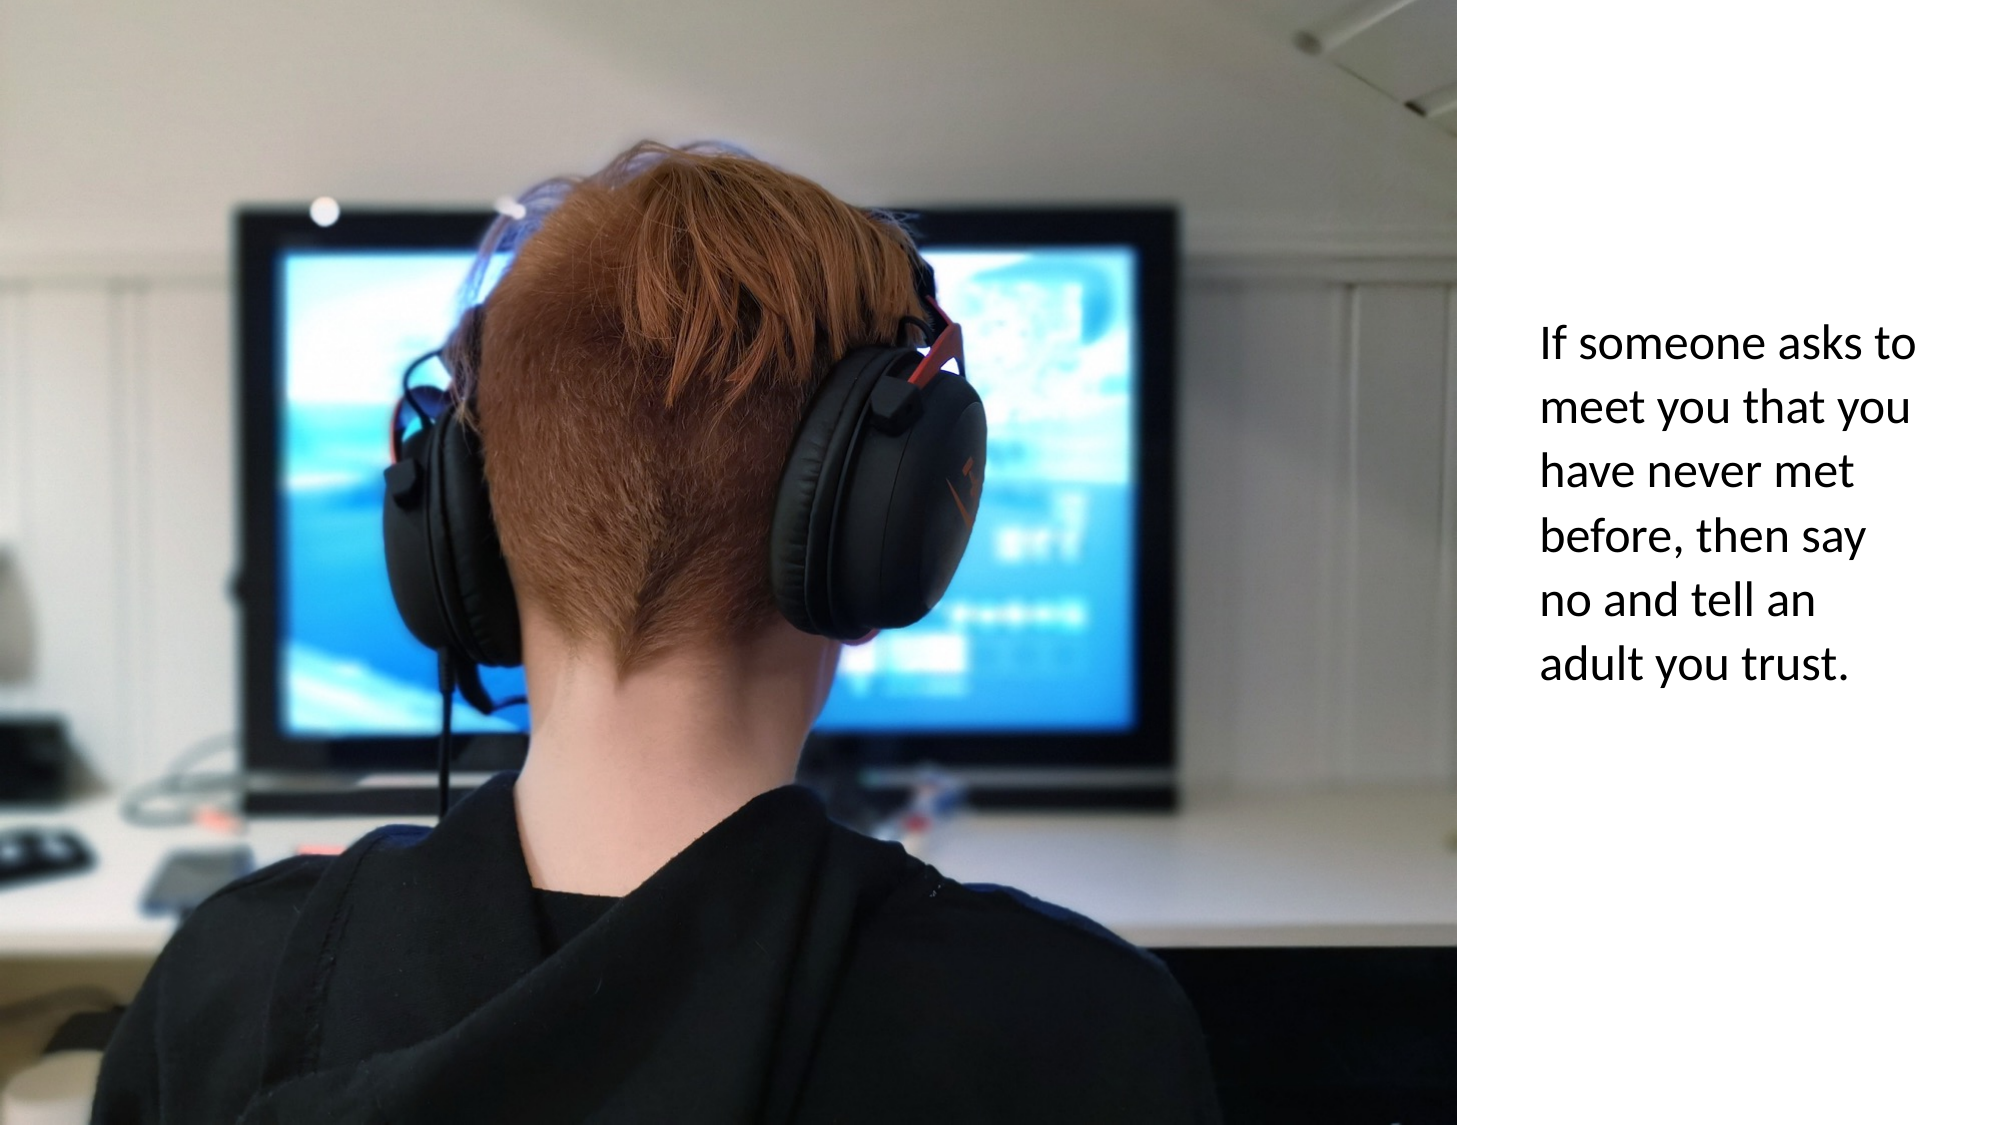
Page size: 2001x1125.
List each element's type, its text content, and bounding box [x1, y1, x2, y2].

picture [0, 0, 1457, 1125]
text_box If someone asks to meet you that you have never met before, then say no and tell an adult you trust. [1457, 297, 1934, 698]
